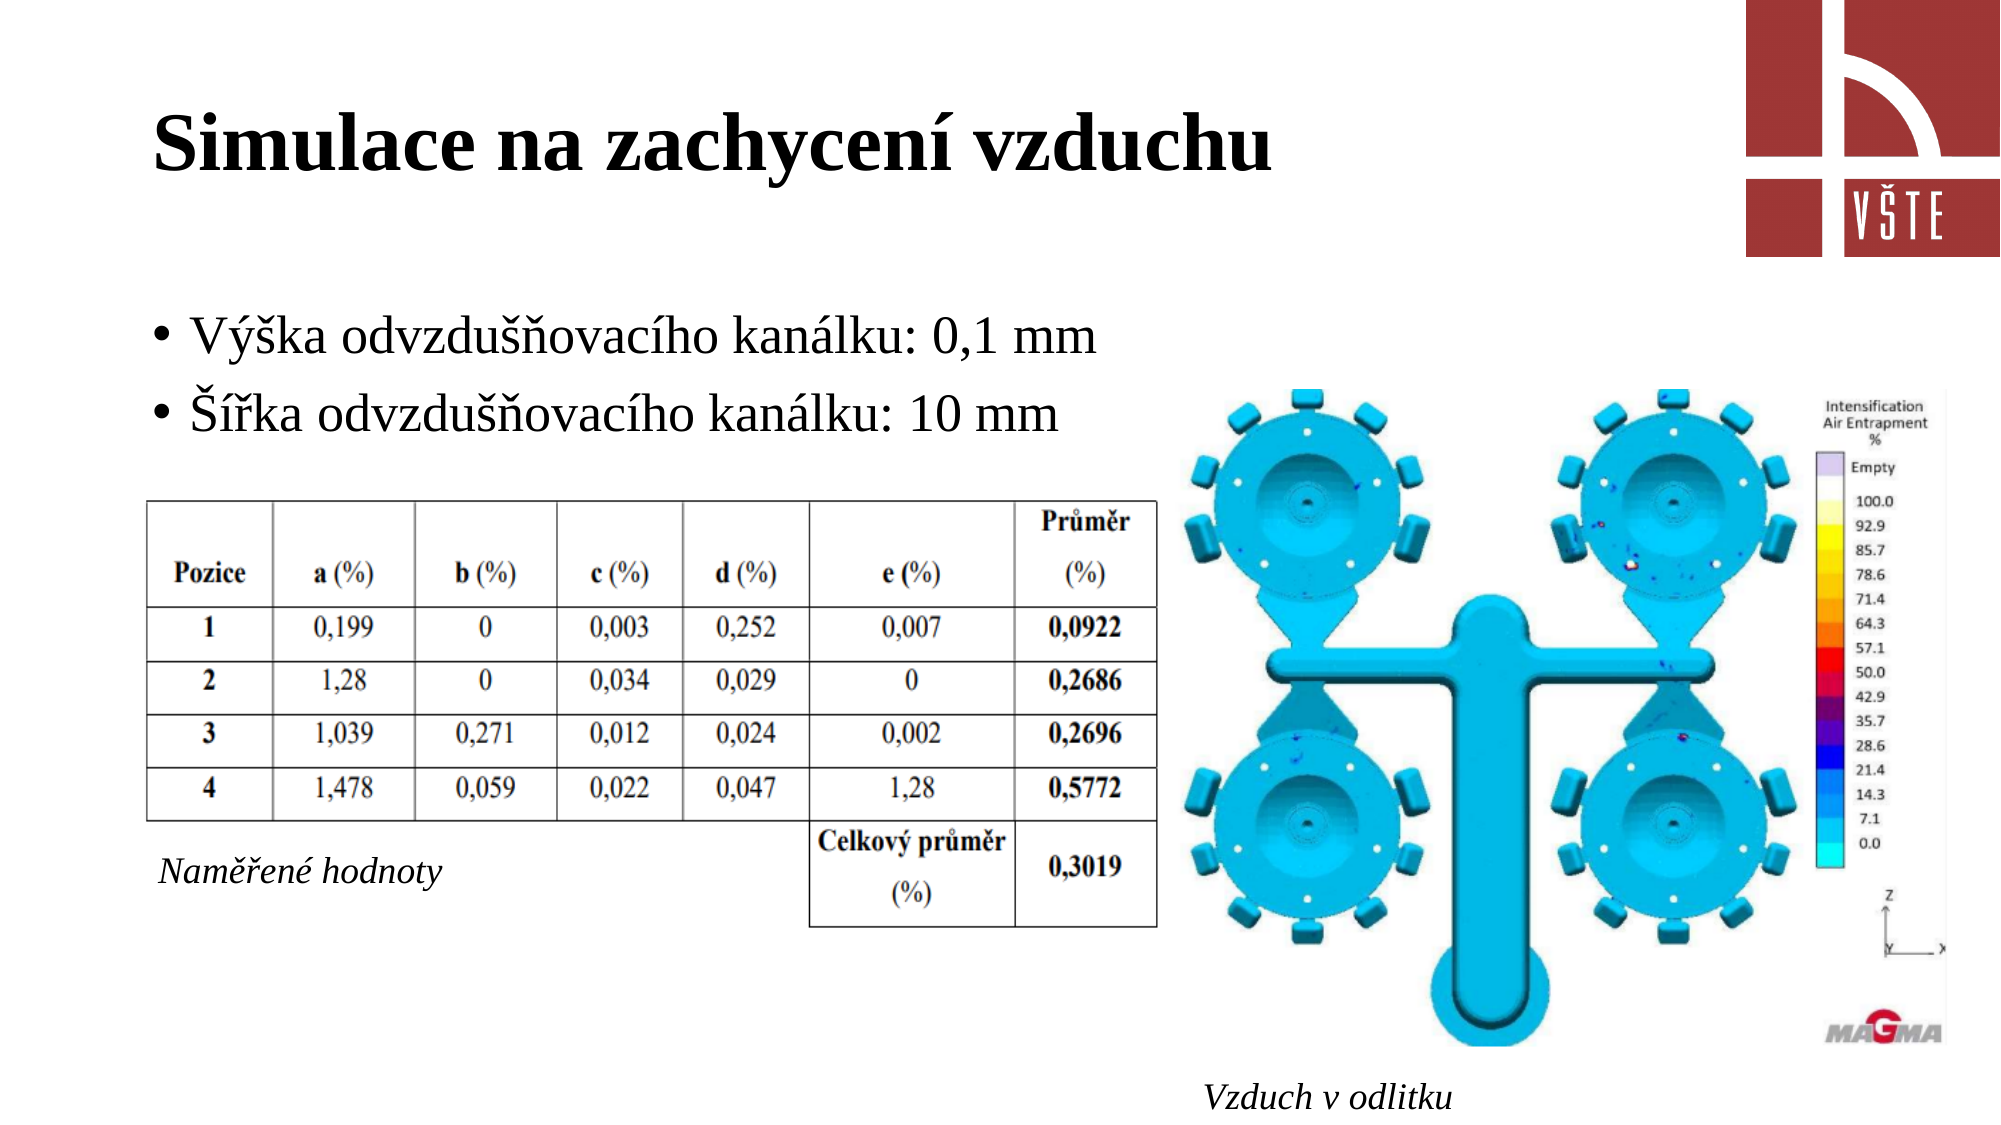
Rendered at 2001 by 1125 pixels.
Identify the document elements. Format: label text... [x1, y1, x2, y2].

title Simulace na zachycení vzduchu [137, 35, 1745, 253]
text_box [1162, 389, 1977, 1065]
list Výška odvzdušňovacího kanálku: 0,1 mm Šířka odvzdušňovacího kanálku: 10 mm [137, 299, 1163, 496]
text_box Vzduch v odlitku [1187, 1065, 1469, 1125]
picture [137, 496, 1163, 938]
picture [1745, 0, 2000, 257]
